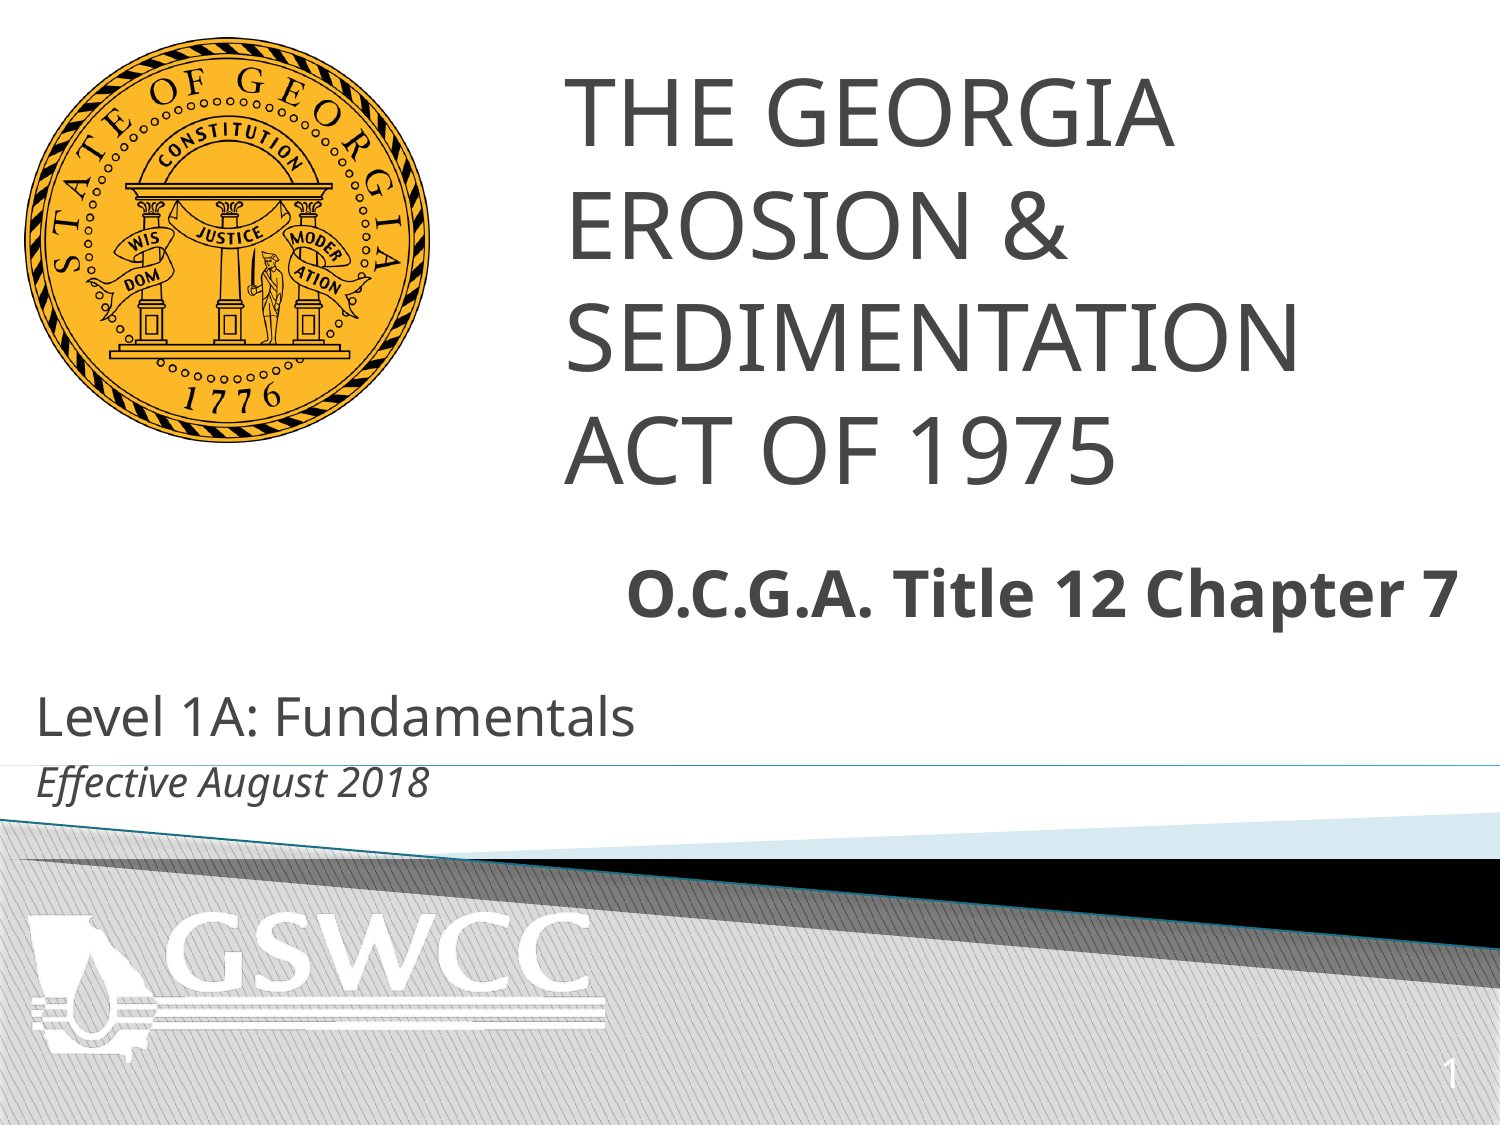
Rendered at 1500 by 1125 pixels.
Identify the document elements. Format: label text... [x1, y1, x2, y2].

picture [5, 859, 1500, 989]
subtitle Level 1A: Fundamentals Effective August 2018 [28, 675, 1464, 813]
slide_number 1 [1362, 1051, 1479, 1112]
title O.C.G.A. Title 12 Chapter 7 [412, 500, 1475, 638]
text_box The Georgia erosion & Sedimentation Act of 1975 [549, 16, 1488, 511]
picture [27, 912, 605, 1063]
picture [24, 37, 430, 443]
